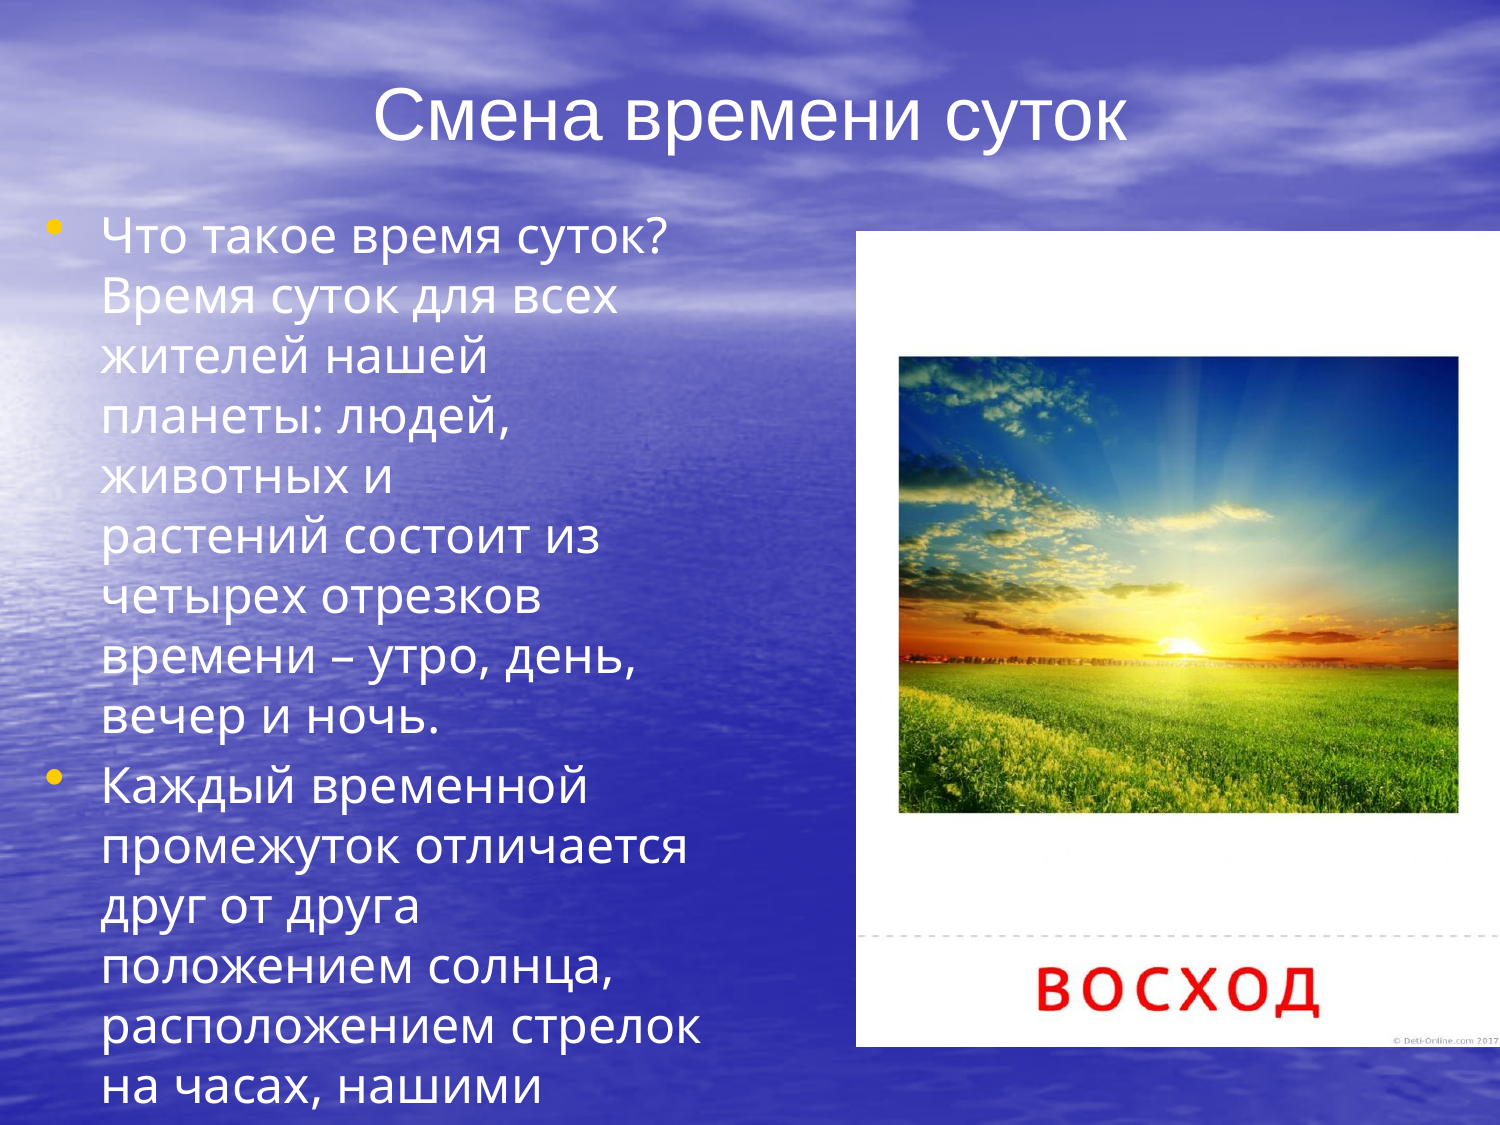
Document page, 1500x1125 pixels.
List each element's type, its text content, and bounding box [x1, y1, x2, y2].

title Смена времени суток [74, 47, 1426, 173]
list Что такое время суток? Время суток для всех жителей нашей планеты: людей, животных и растений состоит из четырех отрезков времени – утро, день, вечер и ночь. Каждый временной промежуток отличается друг от друга положением солнца, расположением стрелок на часах, нашими делами и занятиями. [29, 196, 738, 1095]
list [855, 231, 1500, 1048]
